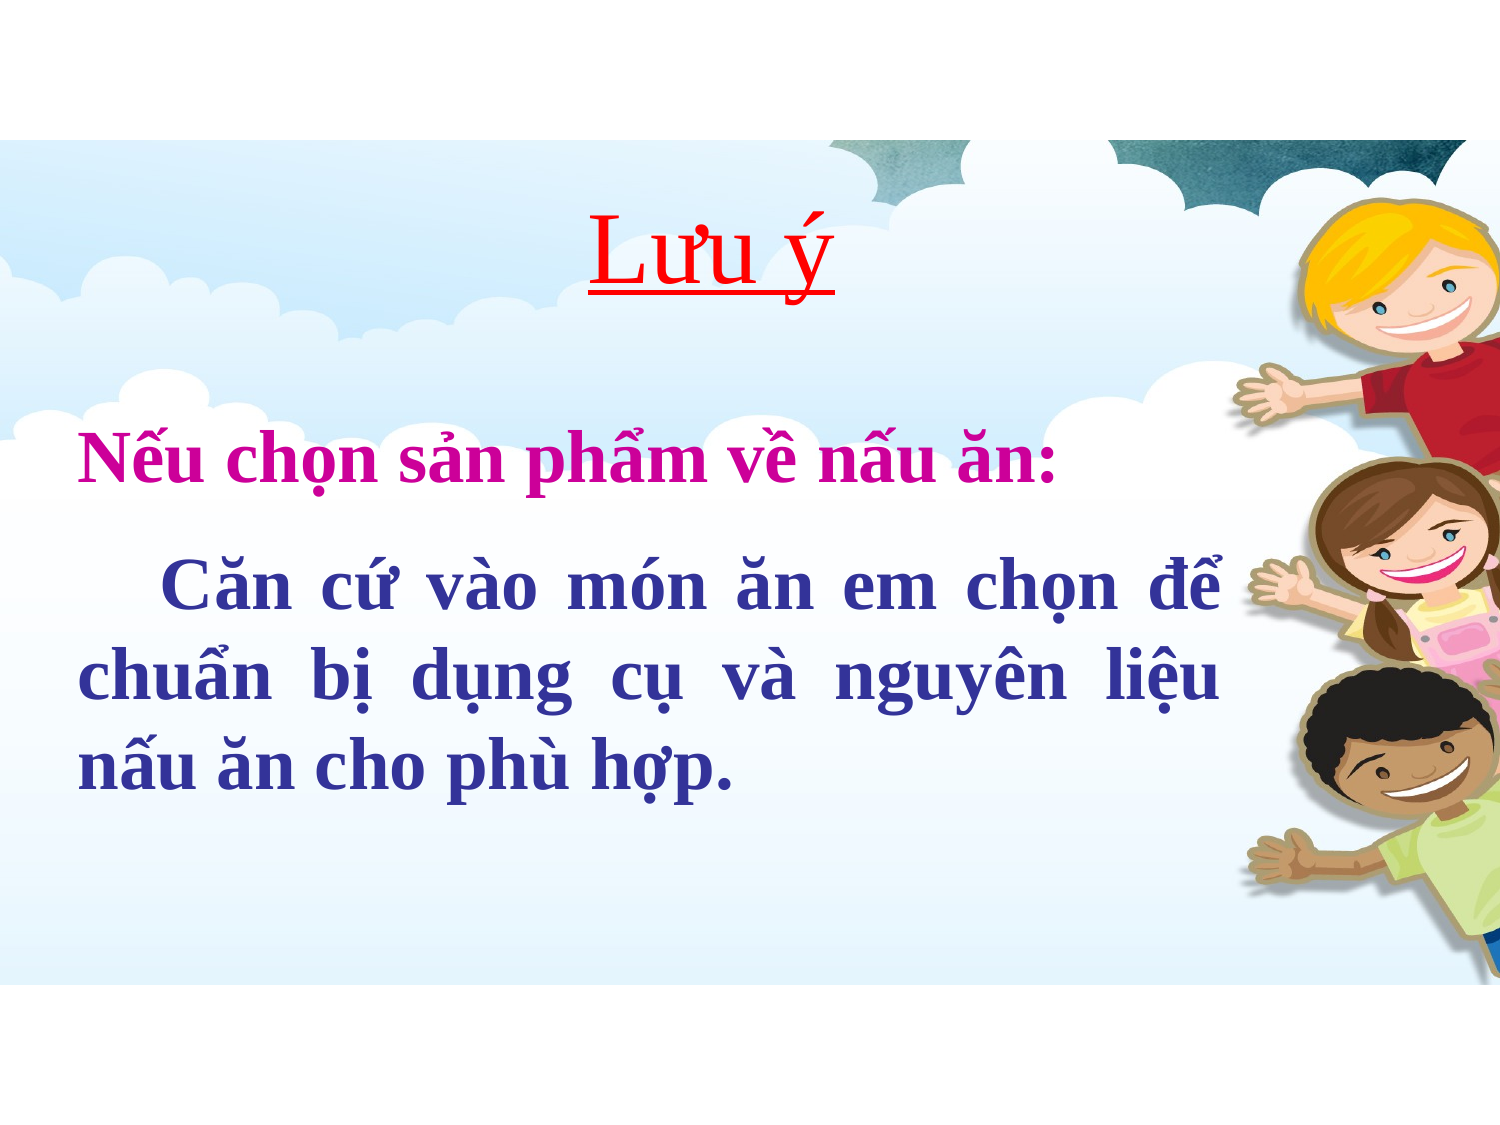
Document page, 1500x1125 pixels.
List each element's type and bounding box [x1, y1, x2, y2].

picture [0, 140, 1500, 985]
